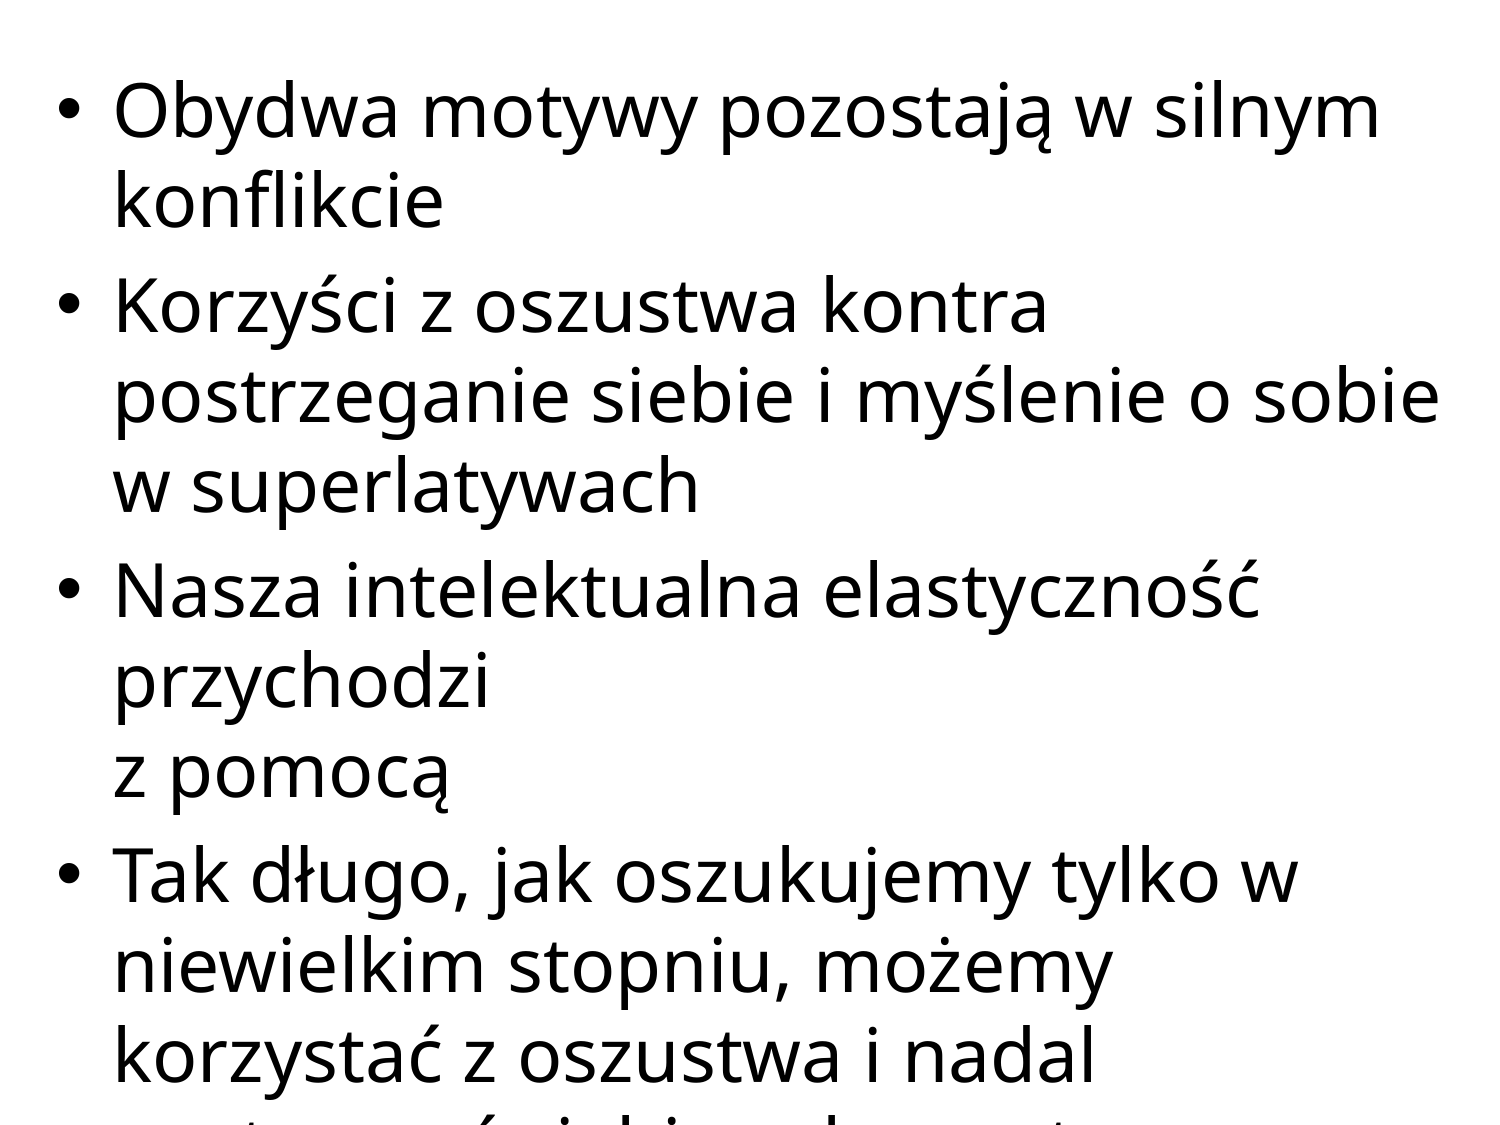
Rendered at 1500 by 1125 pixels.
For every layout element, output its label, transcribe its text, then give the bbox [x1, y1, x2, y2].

list Obydwa motywy pozostają w silnym konflikcie Korzyści z oszustwa kontra postrzeganie siebie i myślenie o sobie w superlatywach Nasza intelektualna elastyczność przychodzi z pomocą Tak długo, jak oszukujemy tylko w niewielkim stopniu, możemy korzystać z oszustwa i nadal postrzegać siebie w korzystnym świetle Ten proces racjonalizacji stanowi podstawę teorii współczynnika tolerancji (fudge factor theory) Dana Ariely’ego [41, 54, 1471, 1071]
